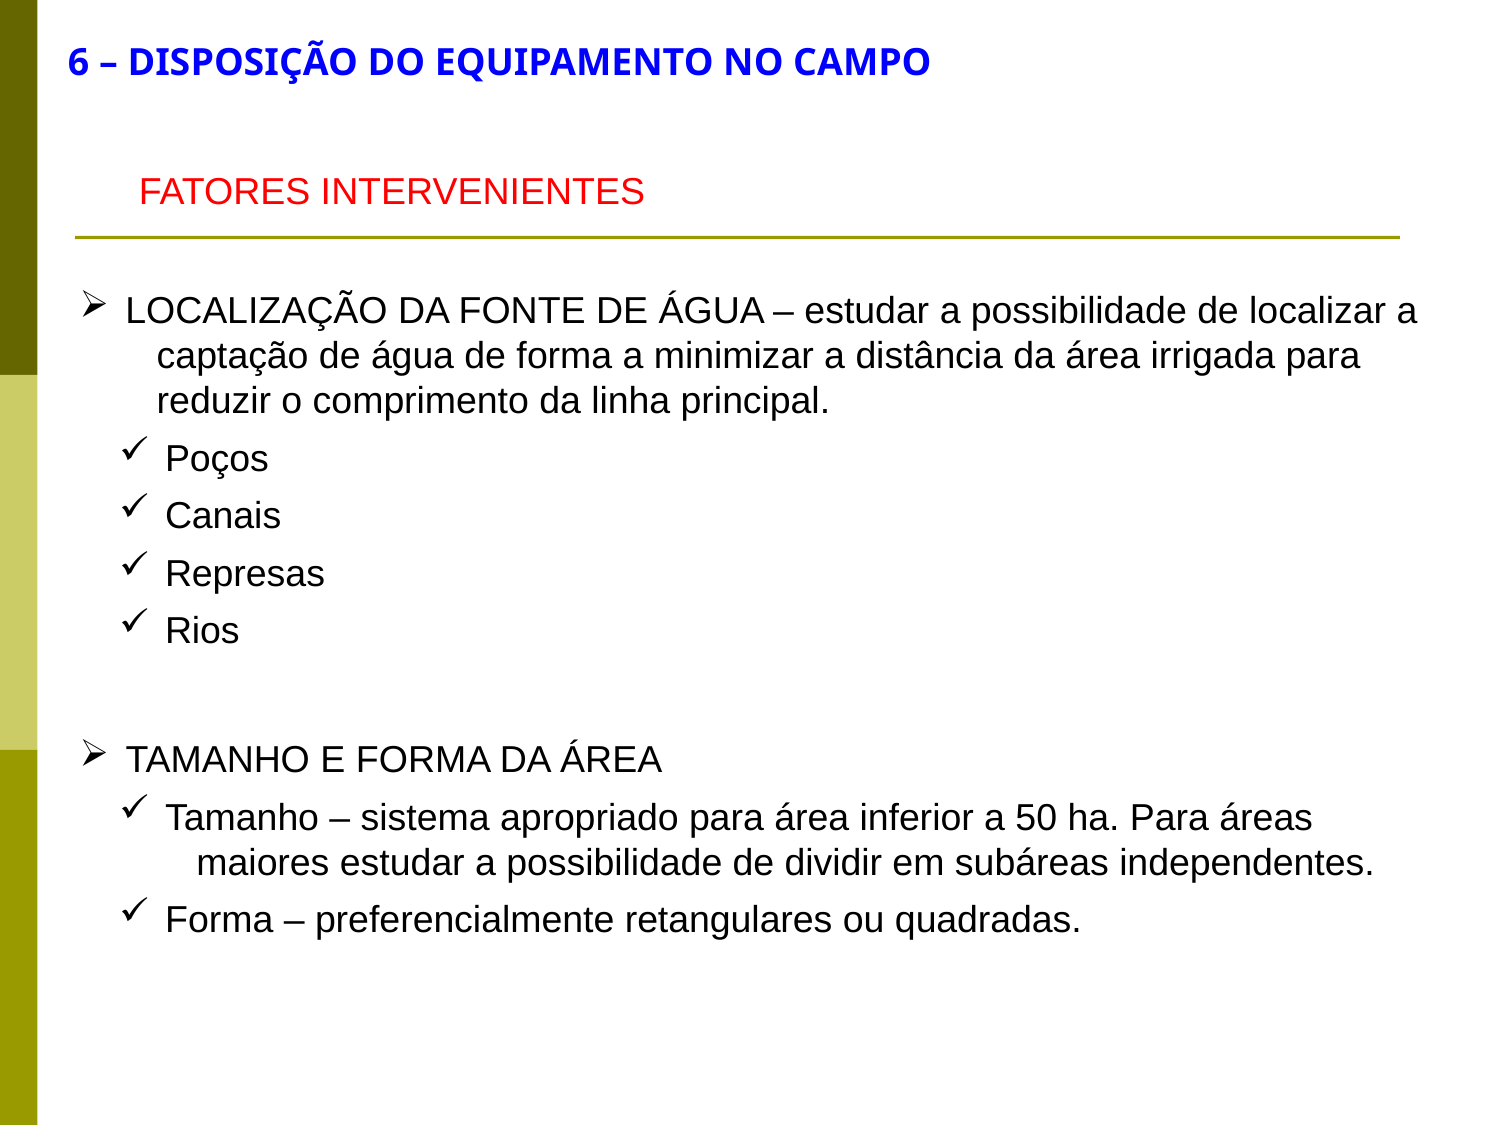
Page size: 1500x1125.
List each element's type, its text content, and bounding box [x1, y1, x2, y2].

text_box 6 – DISPOSIÇÃO DO EQUIPAMENTO NO CAMPO [53, 30, 1400, 91]
text_box LOCALIZAÇÃO DA FONTE DE ÁGUA – estudar a possibilidade de localizar a captação de água de forma a minimizar a distância da área irrigada para reduzir o comprimento da linha principal. Poços Canais Represas Rios [64, 278, 1435, 659]
text_box FATORES INTERVENIENTES [124, 159, 715, 220]
text_box TAMANHO E FORMA DA ÁREA Tamanho – sistema apropriado para área inferior a 50 ha. Para áreas maiores estudar a possibilidade de dividir em subáreas independentes. Forma – preferencialmente retangulares ou quadradas. [64, 727, 1412, 948]
